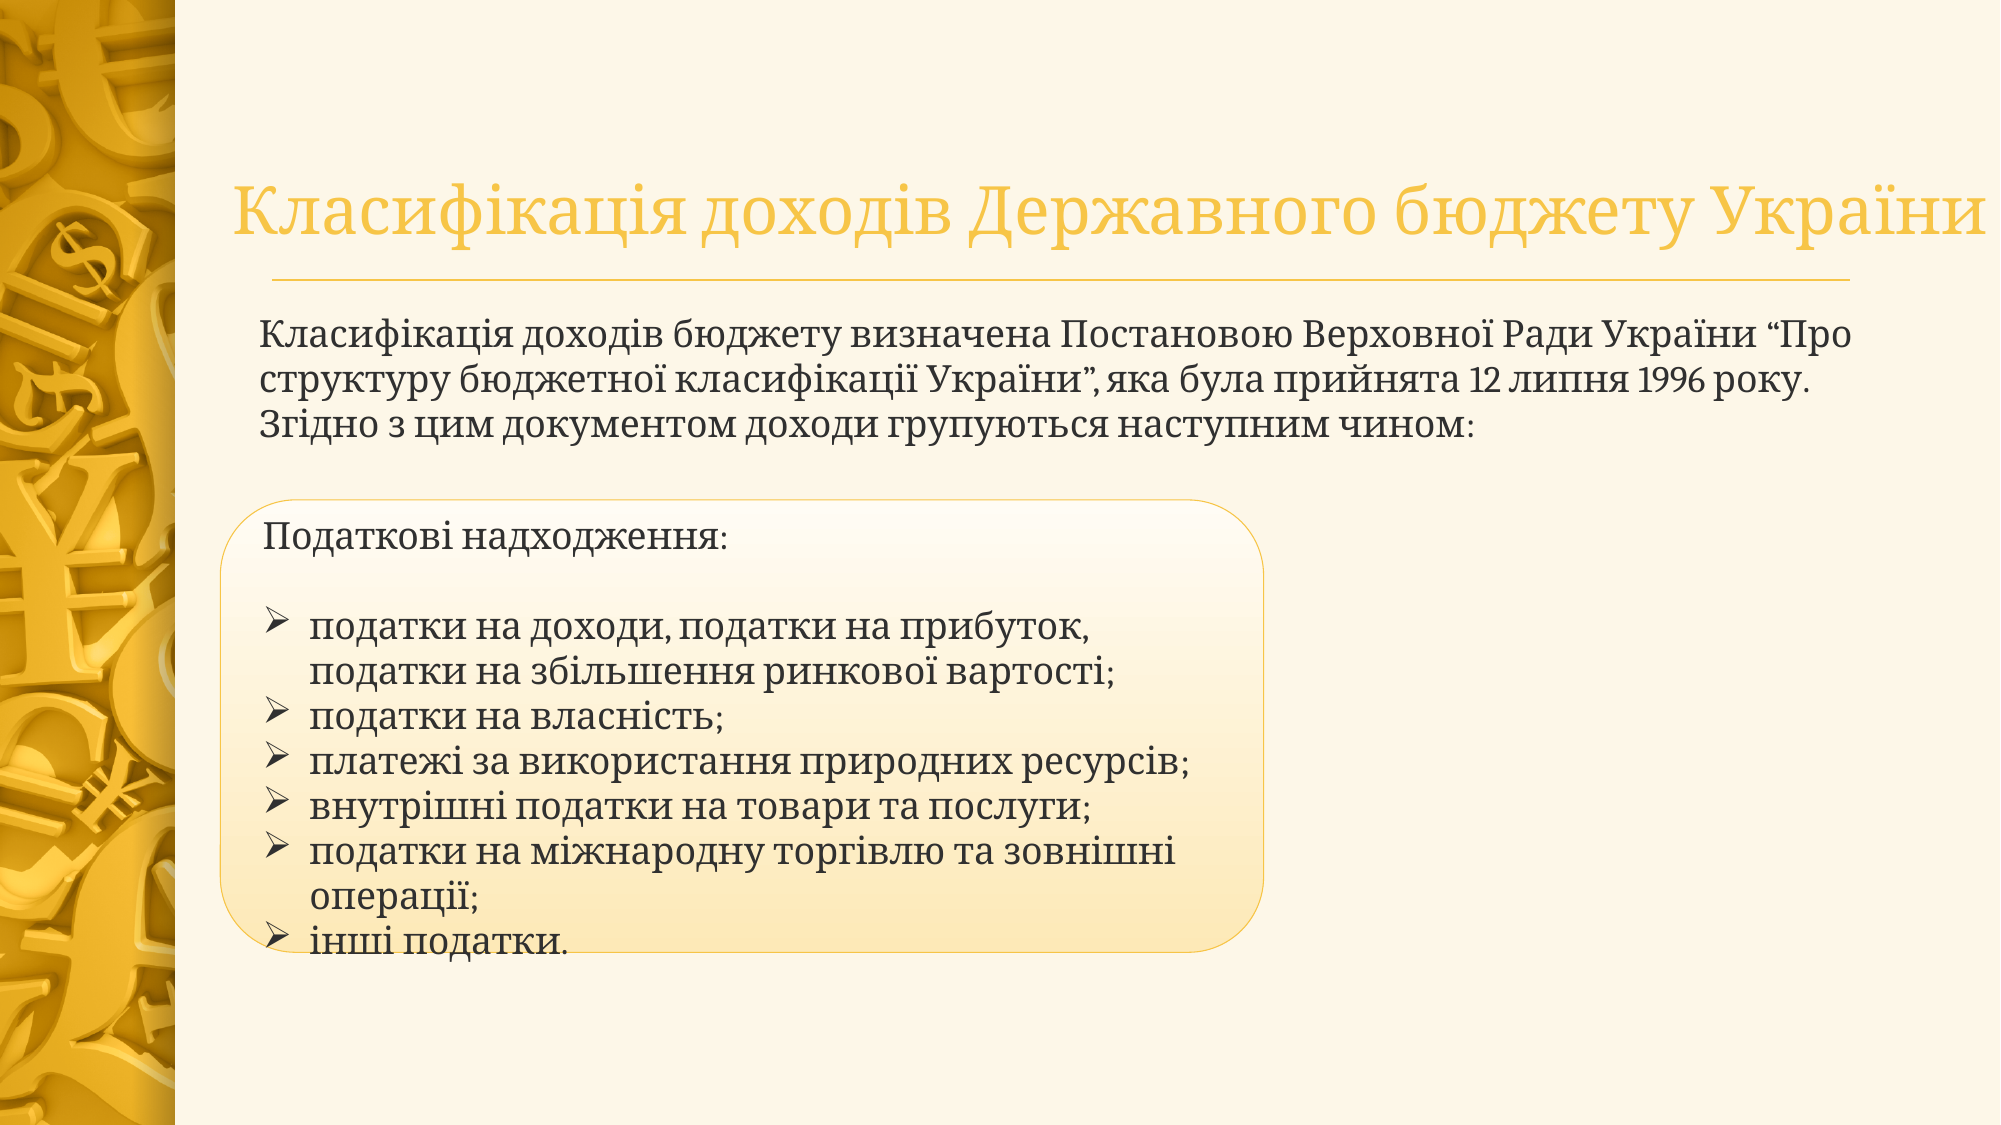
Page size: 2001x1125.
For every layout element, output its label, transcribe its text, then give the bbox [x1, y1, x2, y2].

text_box Класифікація доходів Державного бюджету України [217, 160, 2000, 256]
picture [0, 0, 175, 1125]
text_box Класифікація доходів бюджету визначена Постановою Верховної Ради України “Про структуру бюджетної класифікації України”, яка була прийнята 12 липня 1996 року. Згідно з цим документом доходи групуються наступним чином: [243, 302, 1919, 453]
text_box [269, 499, 1215, 504]
text_box [219, 517, 247, 936]
text_box Податкові надходження: податки на доходи, податки на прибуток, податки на збільшення ринкової вартості; податки на власність; платежі за використання природних ресурсів; внутрішні податки на товари та послуги; податки на міжнародну торгівлю та зовнішні операції; інші податки. [247, 504, 1264, 970]
